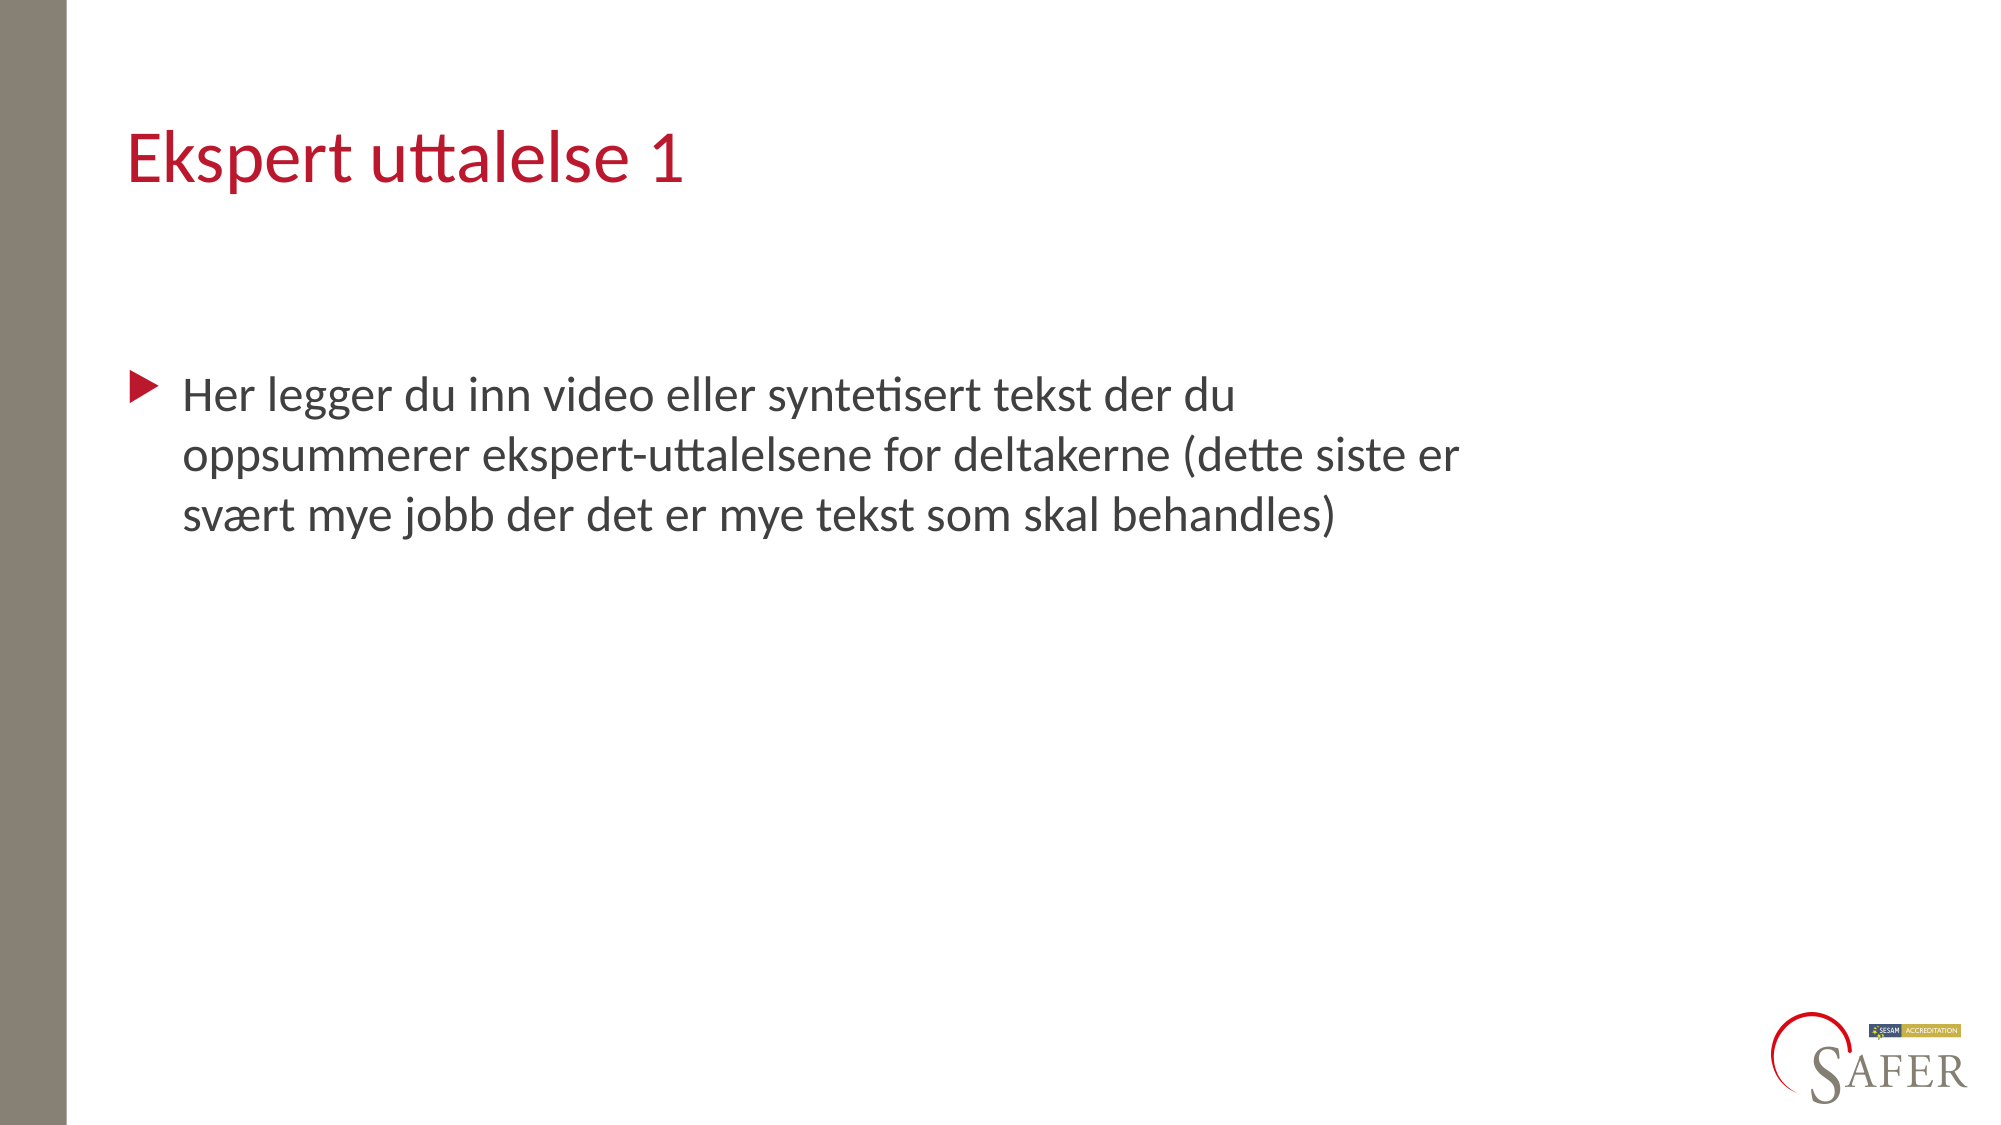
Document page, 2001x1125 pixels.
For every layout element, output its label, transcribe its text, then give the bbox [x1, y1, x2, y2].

title Ekspert uttalelse 1 [111, 99, 1522, 317]
picture [1771, 1012, 1968, 1104]
list Her legger du inn video eller syntetisert tekst der du oppsummerer ekspert-uttalelsene for deltakerne (dette siste er svært mye jobb der det er mye tekst som skal behandles) [111, 354, 1522, 992]
